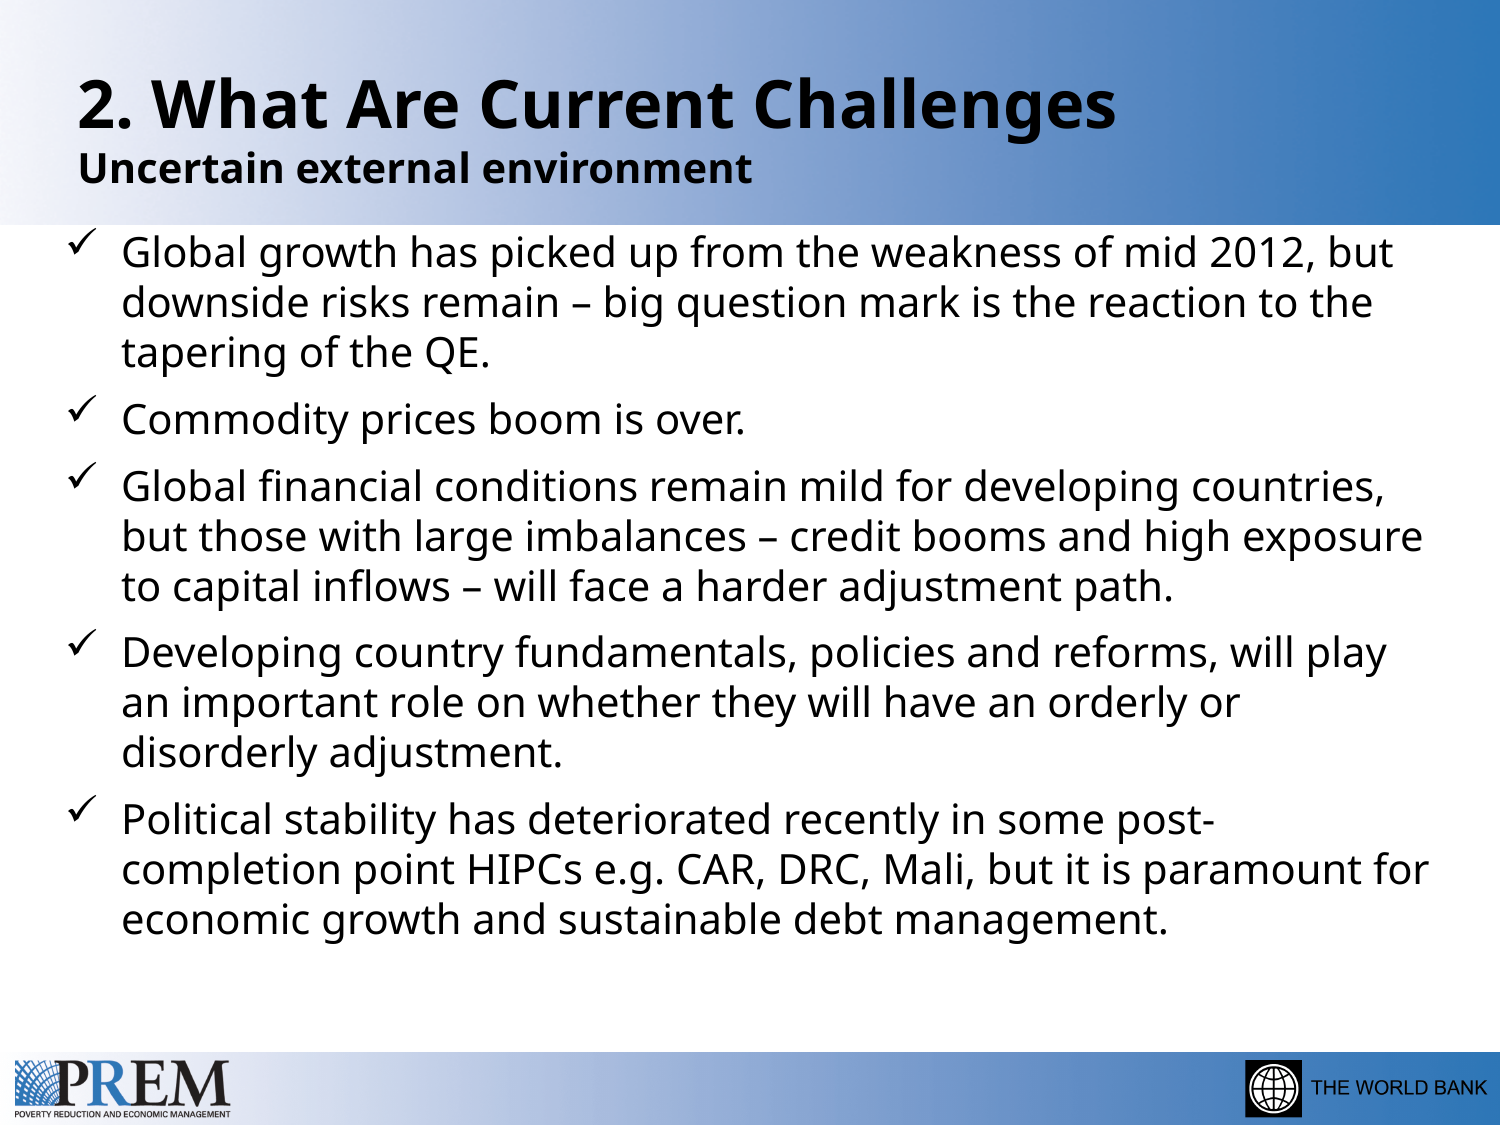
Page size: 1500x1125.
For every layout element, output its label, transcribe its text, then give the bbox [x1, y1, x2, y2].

picture [0, 0, 1500, 225]
picture [0, 1052, 1500, 1125]
text_box Global growth has picked up from the weakness of mid 2012, but downside risks remain – big question mark is the reaction to the tapering of the QE. Commodity prices boom is over. Global financial conditions remain mild for developing countries, but those with large imbalances – credit booms and high exposure to capital inflows – will face a harder adjustment path. Developing country fundamentals, policies and reforms, will play an important role on whether they will have an orderly or disorderly adjustment. Political stability has deteriorated recently in some post- completion point HIPCs e.g. CAR, DRC, Mali, but it is paramount for economic growth and sustainable debt management. [50, 218, 1450, 951]
title 2. What Are Current Challenges Uncertain external environment [62, 29, 1413, 218]
